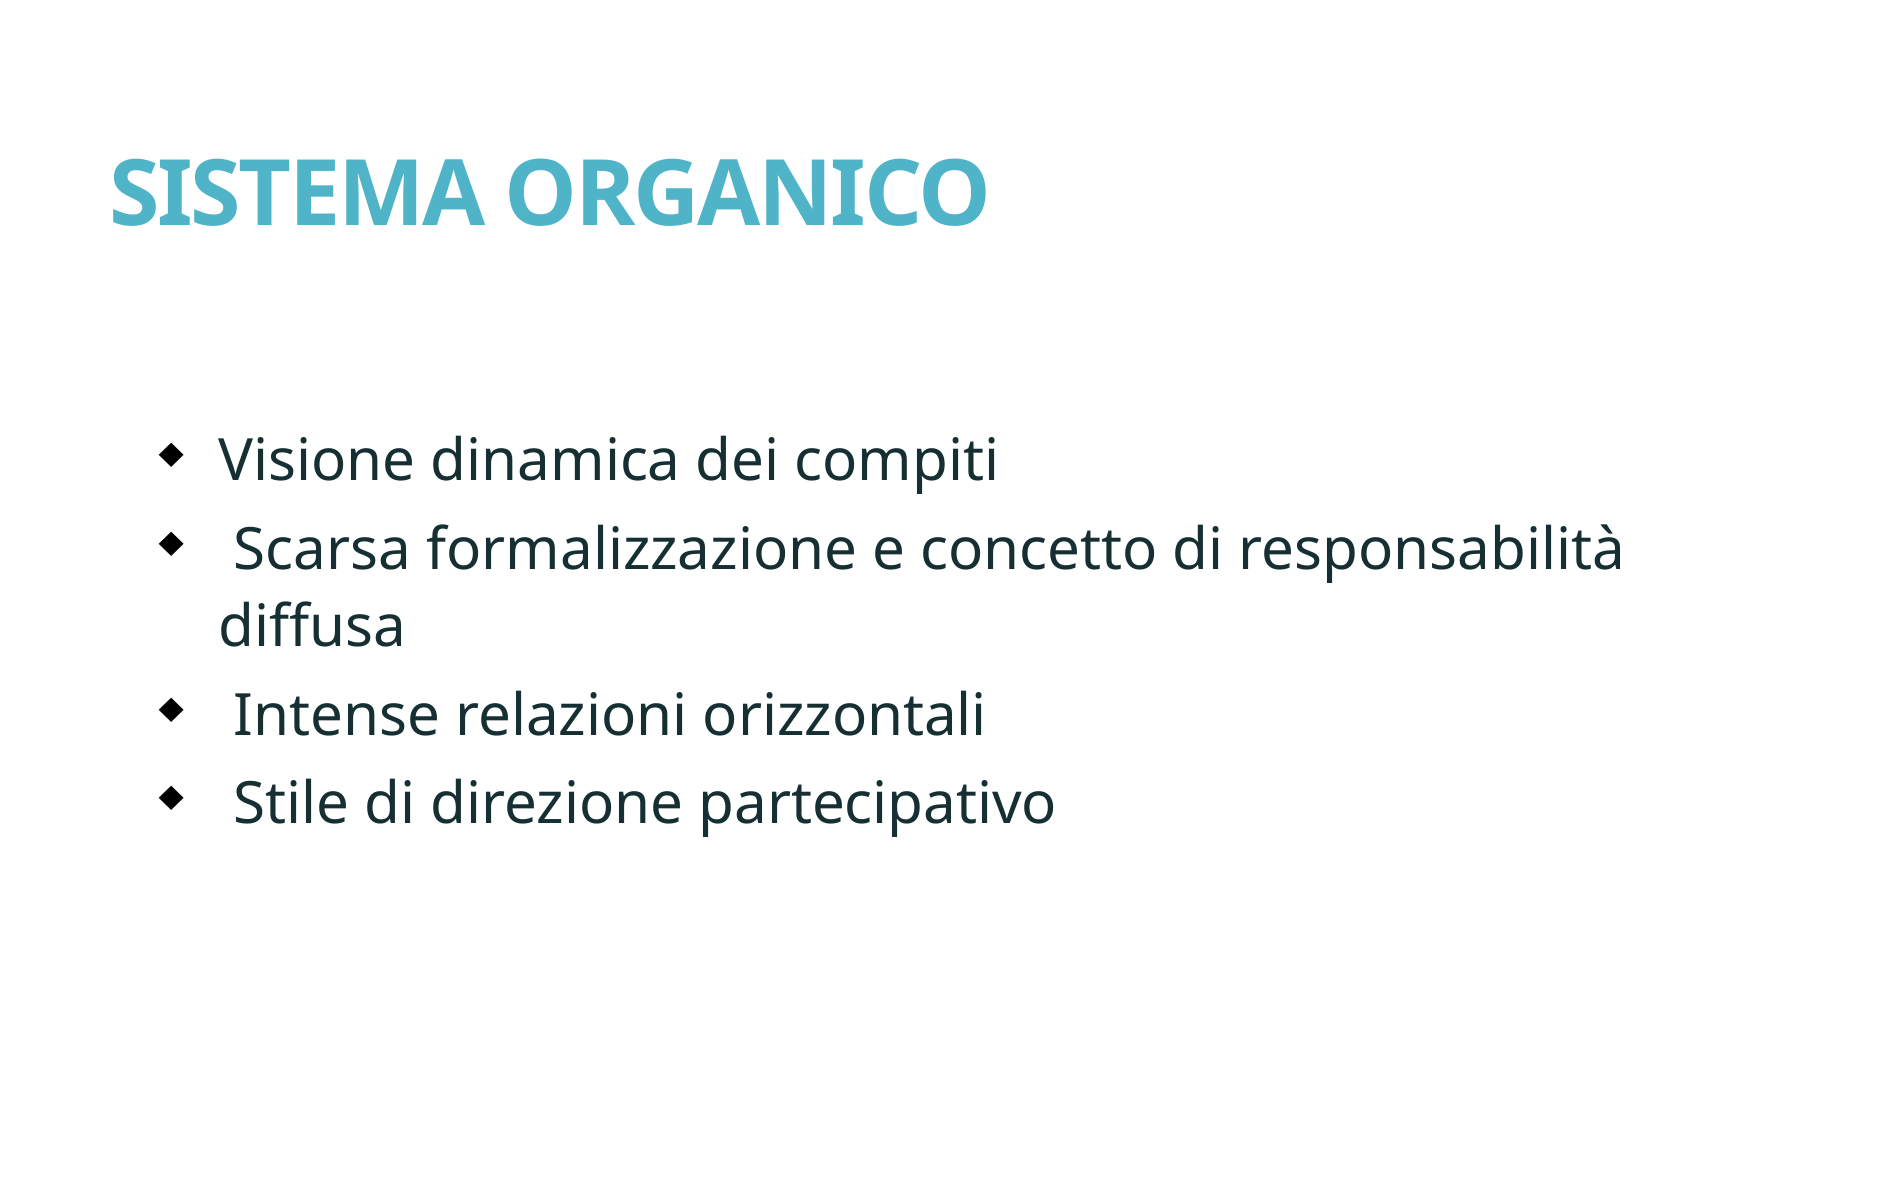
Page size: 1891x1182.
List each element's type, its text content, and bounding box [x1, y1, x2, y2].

text_box Visione dinamica dei compiti Scarsa formalizzazione e concetto di responsabilità diffusa Intense relazioni orizzontali Stile di direzione partecipativo [141, 406, 1820, 845]
title SISTEMA ORGANICO [94, 78, 1796, 316]
